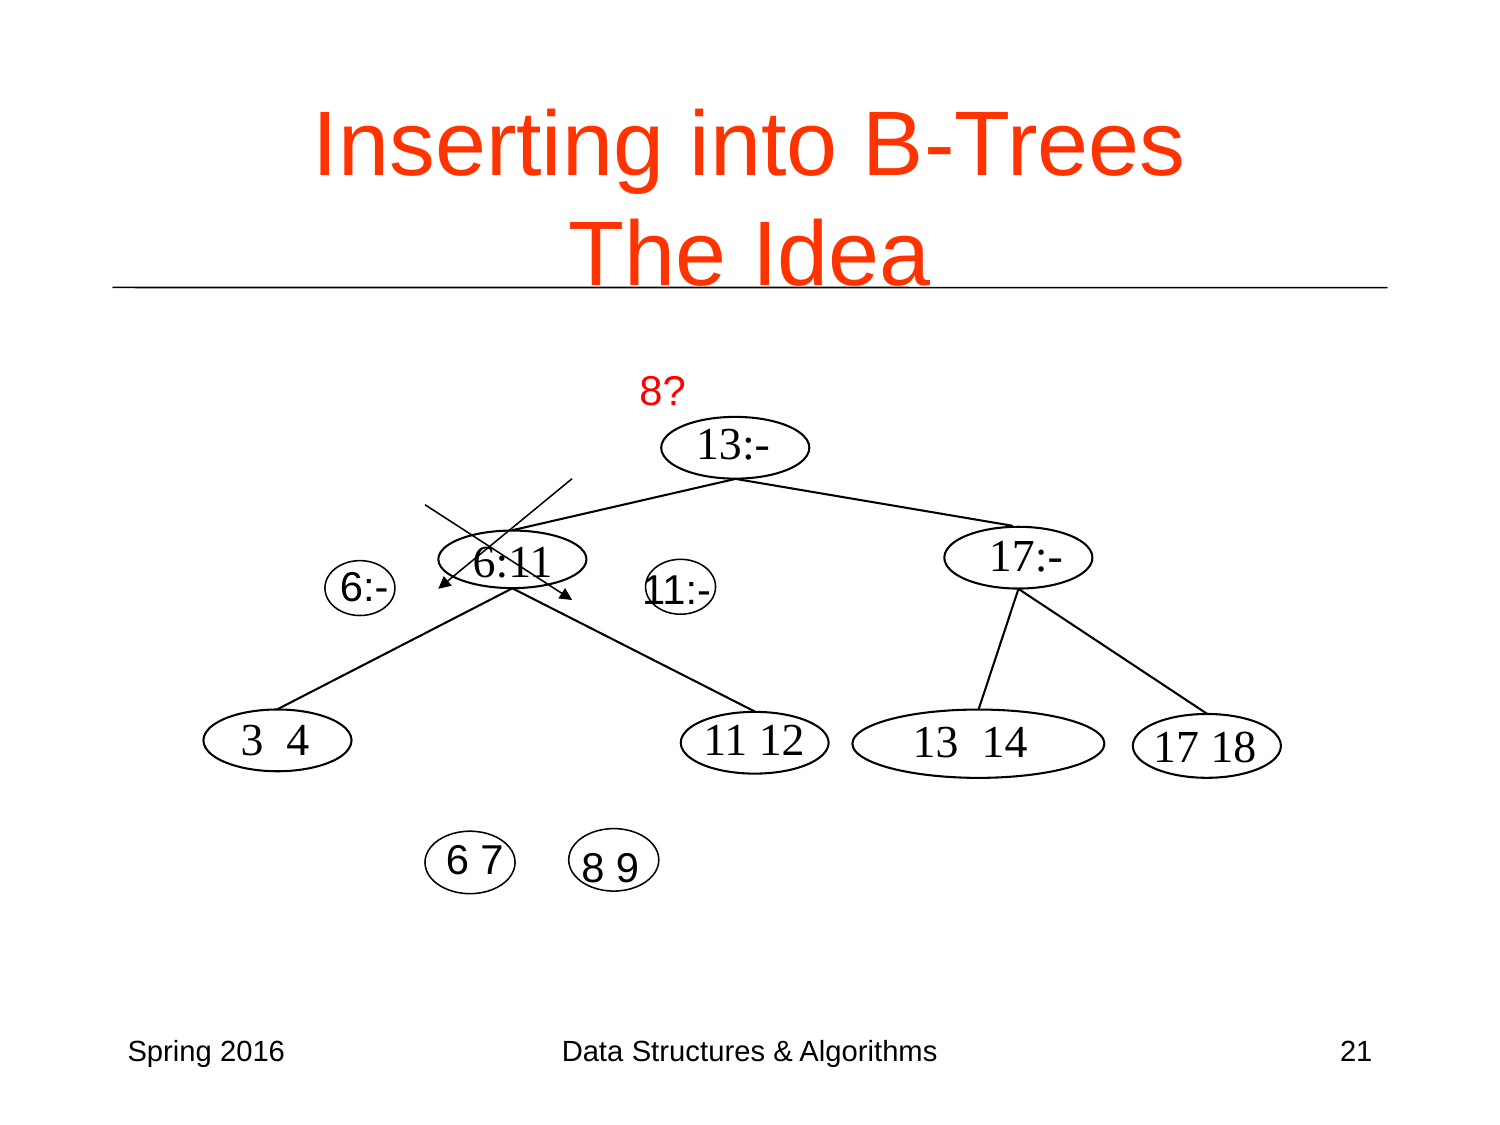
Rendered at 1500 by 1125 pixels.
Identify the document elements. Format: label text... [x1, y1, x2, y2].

text_box 8? [624, 356, 701, 415]
title Inserting into B-Trees The Idea [112, 99, 1388, 288]
text_box [655, 847, 659, 873]
text_box 8 9 [566, 833, 655, 899]
slide_number Spring 2016 [112, 1024, 426, 1101]
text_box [438, 478, 573, 589]
footer Data Structures & Algorithms [512, 1024, 988, 1101]
text_box [424, 831, 516, 894]
text_box 6 7 [431, 825, 519, 890]
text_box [203, 416, 1282, 779]
slide_number 21 [1074, 1024, 1388, 1101]
text_box [590, 828, 637, 833]
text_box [424, 504, 573, 601]
